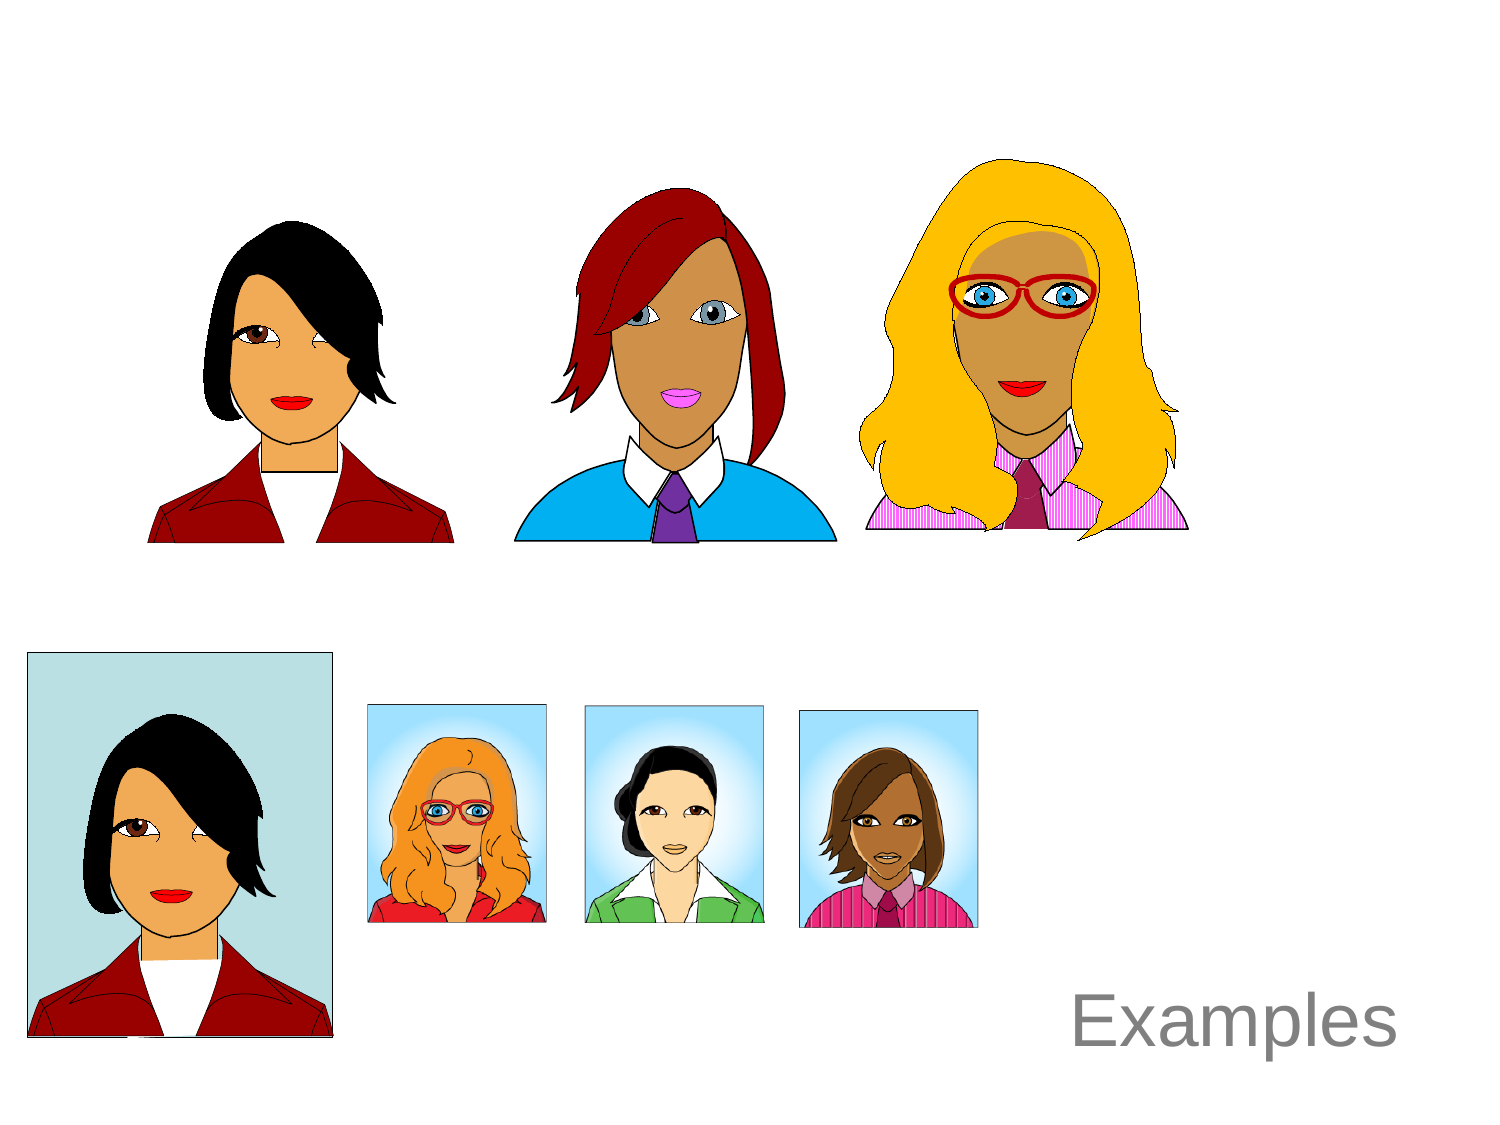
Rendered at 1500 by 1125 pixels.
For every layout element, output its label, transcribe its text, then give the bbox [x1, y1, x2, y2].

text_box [514, 459, 838, 542]
picture [351, 671, 562, 964]
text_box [222, 429, 370, 439]
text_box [1184, 423, 1189, 530]
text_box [623, 435, 725, 458]
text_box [551, 187, 786, 458]
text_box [859, 158, 1180, 542]
text_box Examples [589, 964, 1414, 1069]
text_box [27, 652, 334, 1039]
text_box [950, 275, 1095, 317]
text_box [147, 440, 455, 543]
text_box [203, 220, 396, 421]
picture [565, 671, 1018, 969]
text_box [997, 380, 1047, 398]
